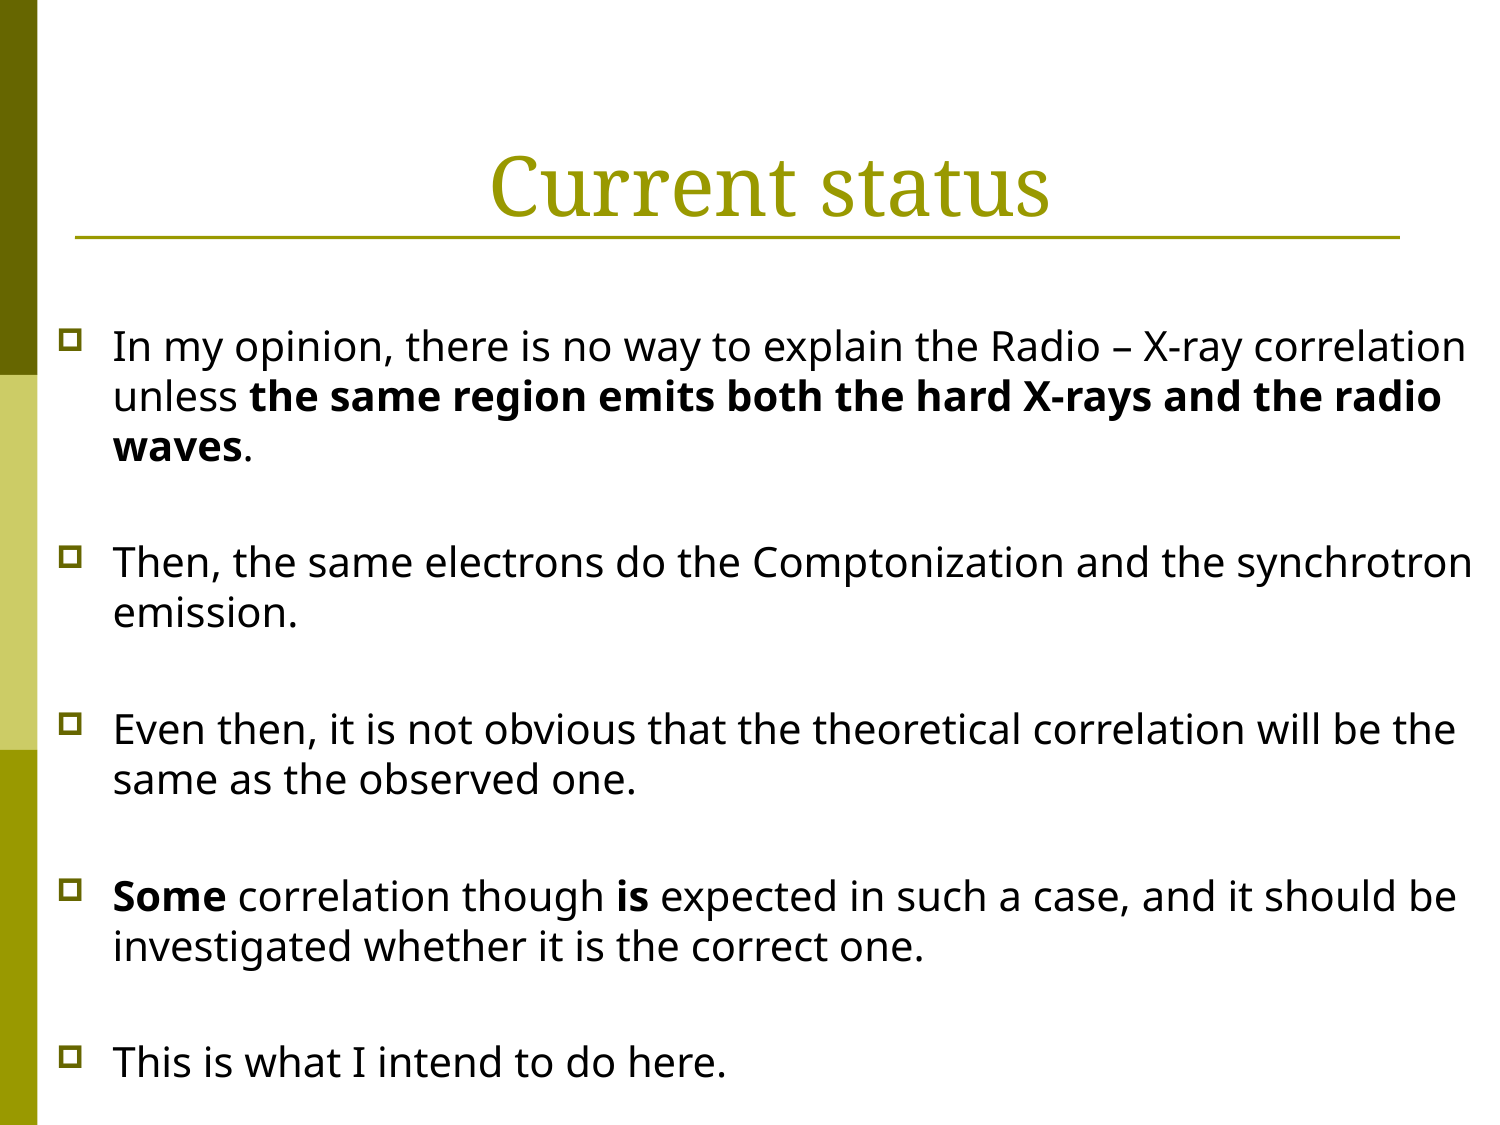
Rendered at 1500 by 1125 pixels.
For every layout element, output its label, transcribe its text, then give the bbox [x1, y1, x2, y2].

title Current status [41, 0, 1500, 241]
list In my opinion, there is no way to explain the Radio – X-ray correlation unless the same region emits both the hard X-rays and the radio waves. Then, the same electrons do the Comptonization and the synchrotron emission. Even then, it is not obvious that the theoretical correlation will be the same as the observed one. Some correlation though is expected in such a case, and it should be investigated whether it is the correct one. This is what I intend to do here. [41, 243, 1500, 1125]
